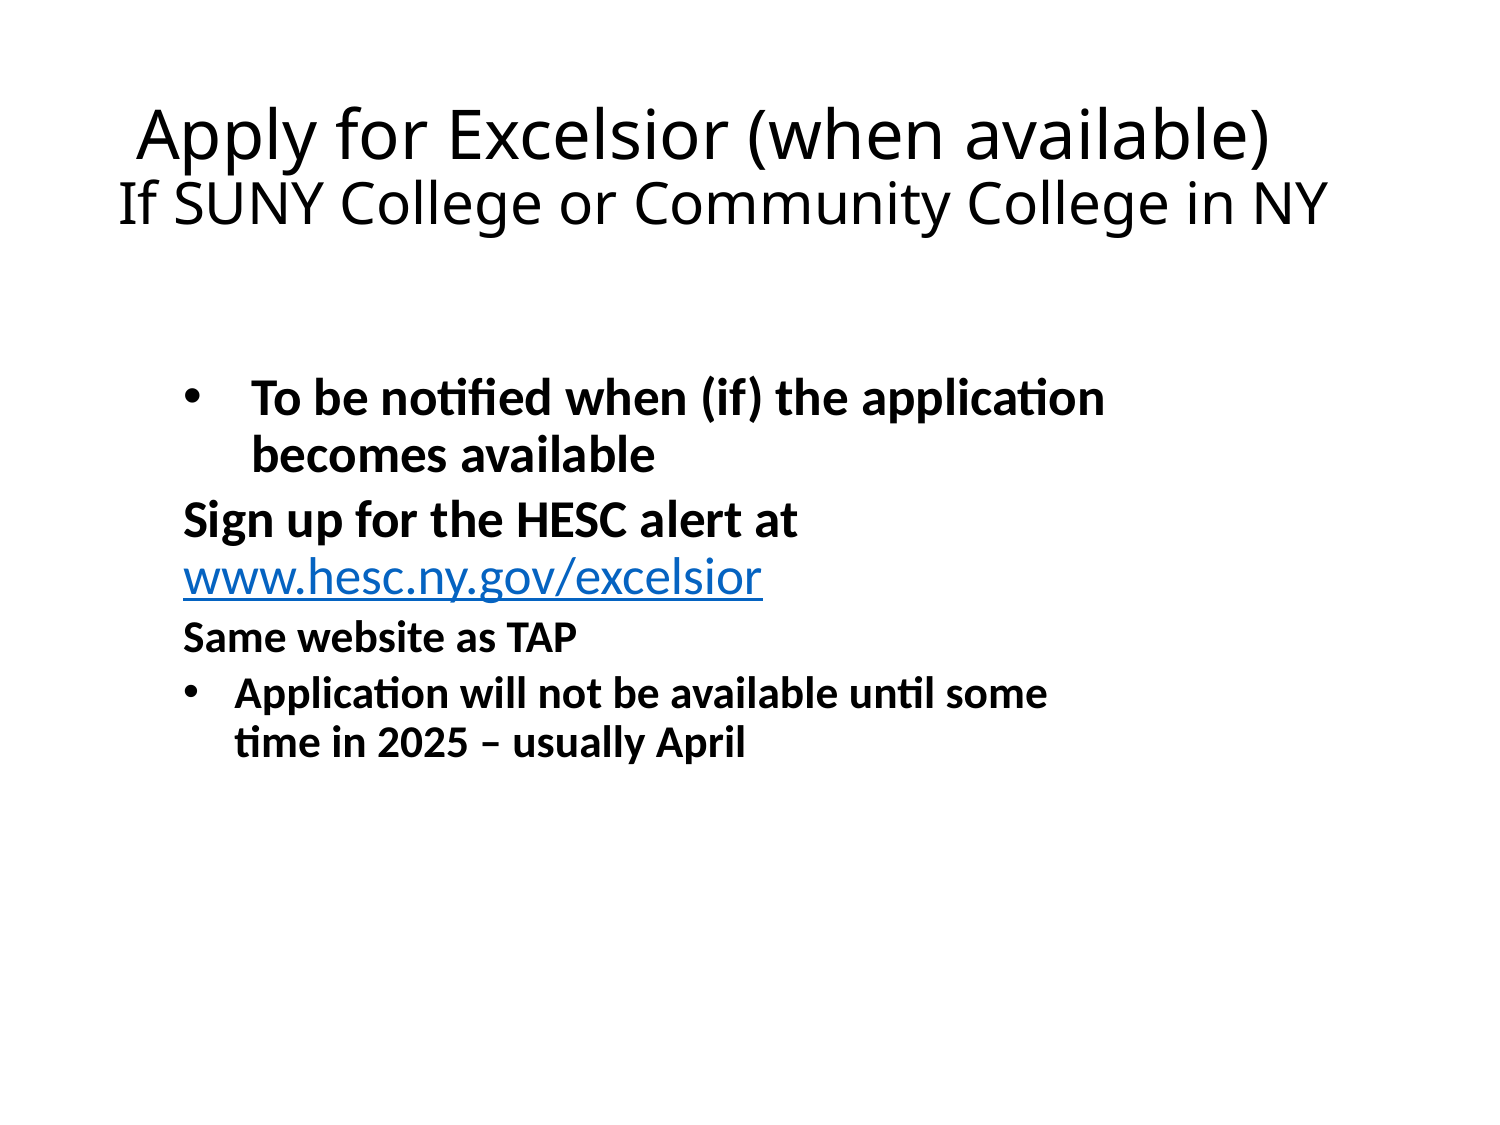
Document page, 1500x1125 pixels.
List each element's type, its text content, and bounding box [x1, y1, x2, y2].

title Apply for Excelsior (when available) If SUNY College or Community College in NY [103, 59, 1397, 278]
list To be notified when (if) the application becomes available Sign up for the HESC alert at www.hesc.ny.gov/excelsior Same website as TAP Application will not be available until some time in 2025 – usually April [99, 362, 1142, 775]
